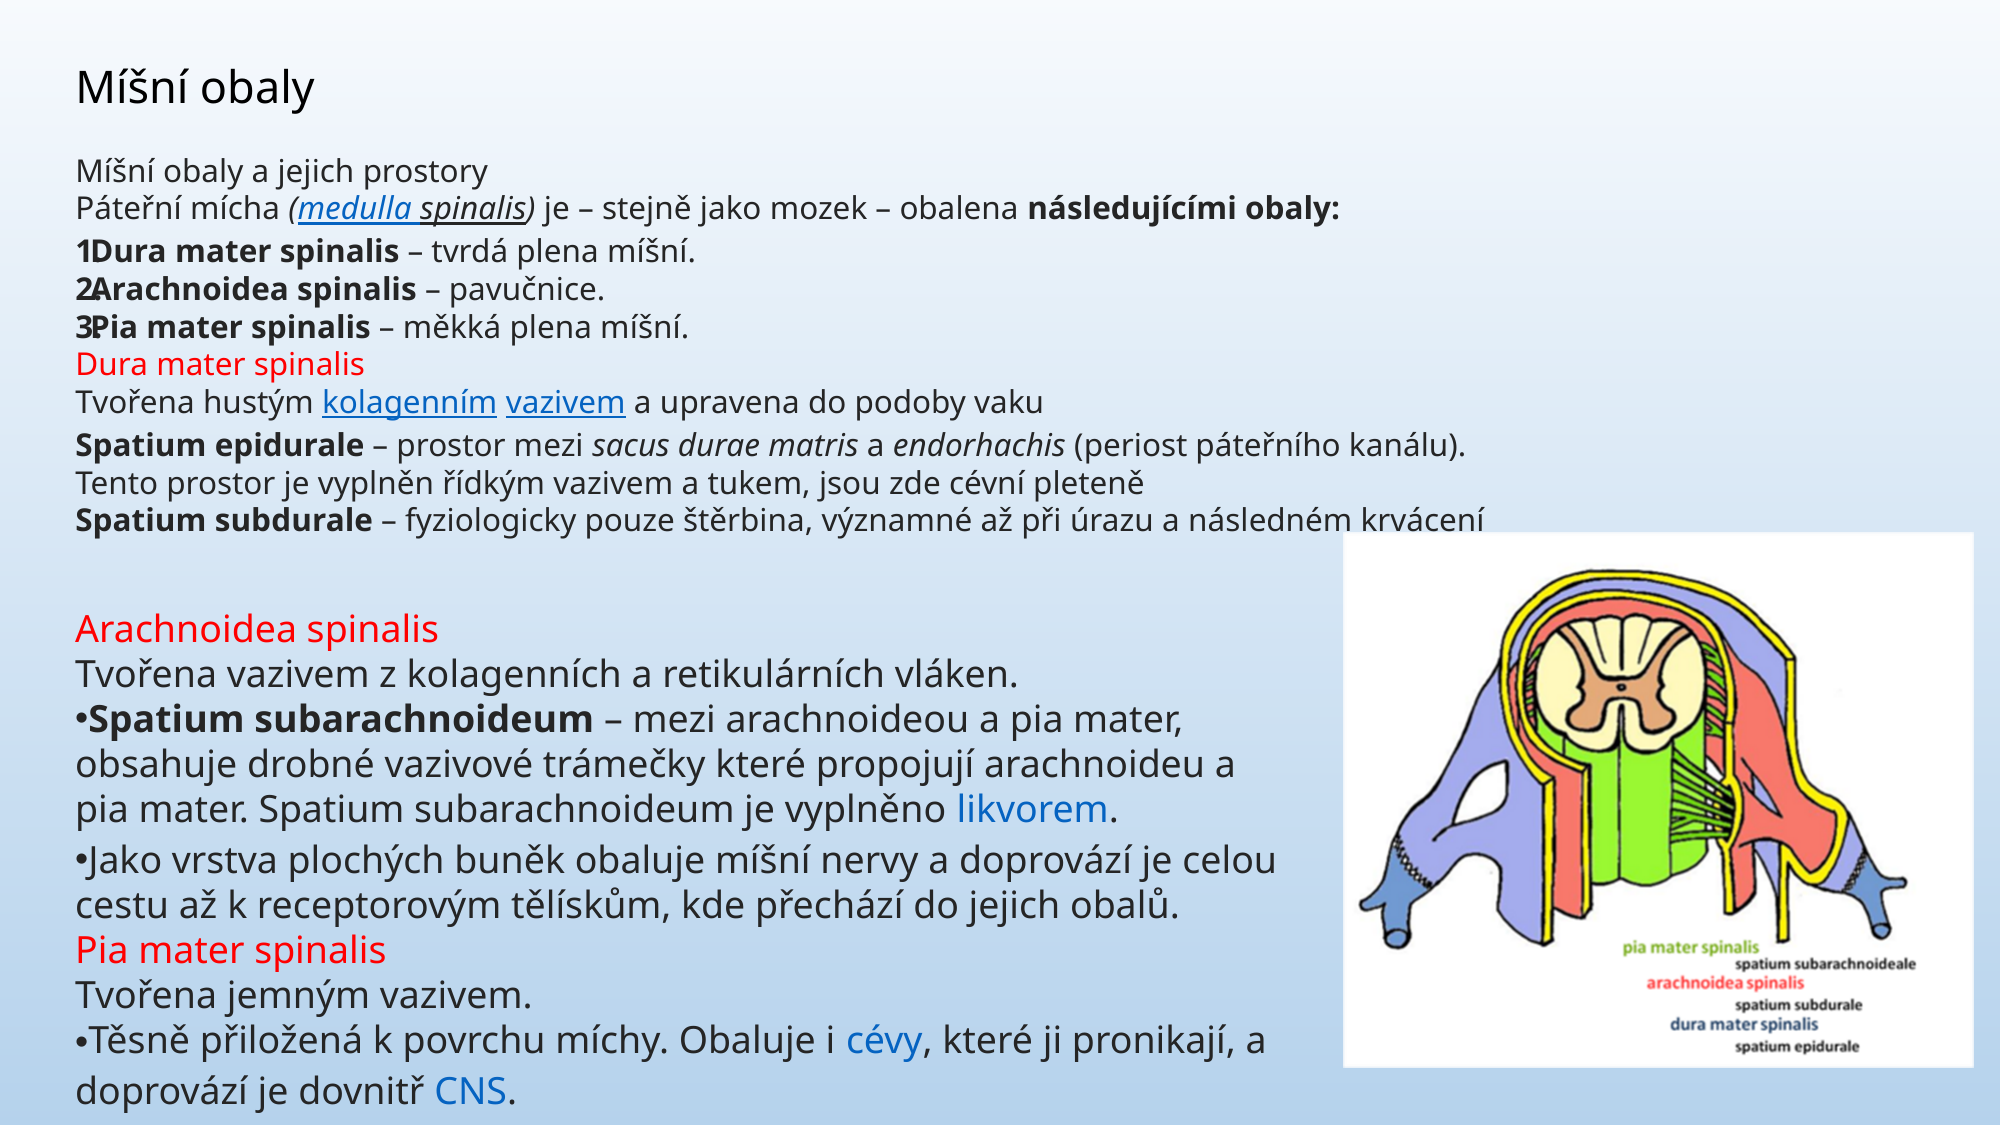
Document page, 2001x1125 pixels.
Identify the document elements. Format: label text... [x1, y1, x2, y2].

picture [1343, 532, 1974, 1068]
text_box Arachnoidea spinalis Tvořena vazivem z kolagenních a retikulárních vláken. Spatium subarachnoideum – mezi arachnoideou a pia mater, obsahuje drobné vazivové trámečky které propojují arachnoideu a pia mater. Spatium subarachnoideum je vyplněno likvorem. Jako vrstva plochých buněk obaluje míšní nervy a doprovází je celou cestu až k receptorovým tělískům, kde přechází do jejich obalů. Pia mater spinalis Tvořena jemným vazivem. Těsně přiložená k povrchu míchy. Obaluje i cévy, které ji pronikají, a doprovází je dovnitř CNS. [60, 597, 1313, 1125]
list Míšní obaly Míšní obaly a jejich prostory Páteřní mícha (medulla spinalis) je – stejně jako mozek – obalena následujícími obaly: Dura mater spinalis – tvrdá plena míšní. Arachnoidea spinalis – pavučnice. Pia mater spinalis – měkká plena míšní. Dura mater spinalis Tvořena hustým kolagenním vazivem a upravena do podoby vaku Spatium epidurale – prostor mezi sacus durae matris a endorhachis (periost páteřního kanálu). Tento prostor je vyplněn řídkým vazivem a tukem, jsou zde cévní pleteně Spatium subdurale – fyziologicky pouze štěrbina, významné až při úrazu a následném krvácení [60, 51, 1559, 552]
